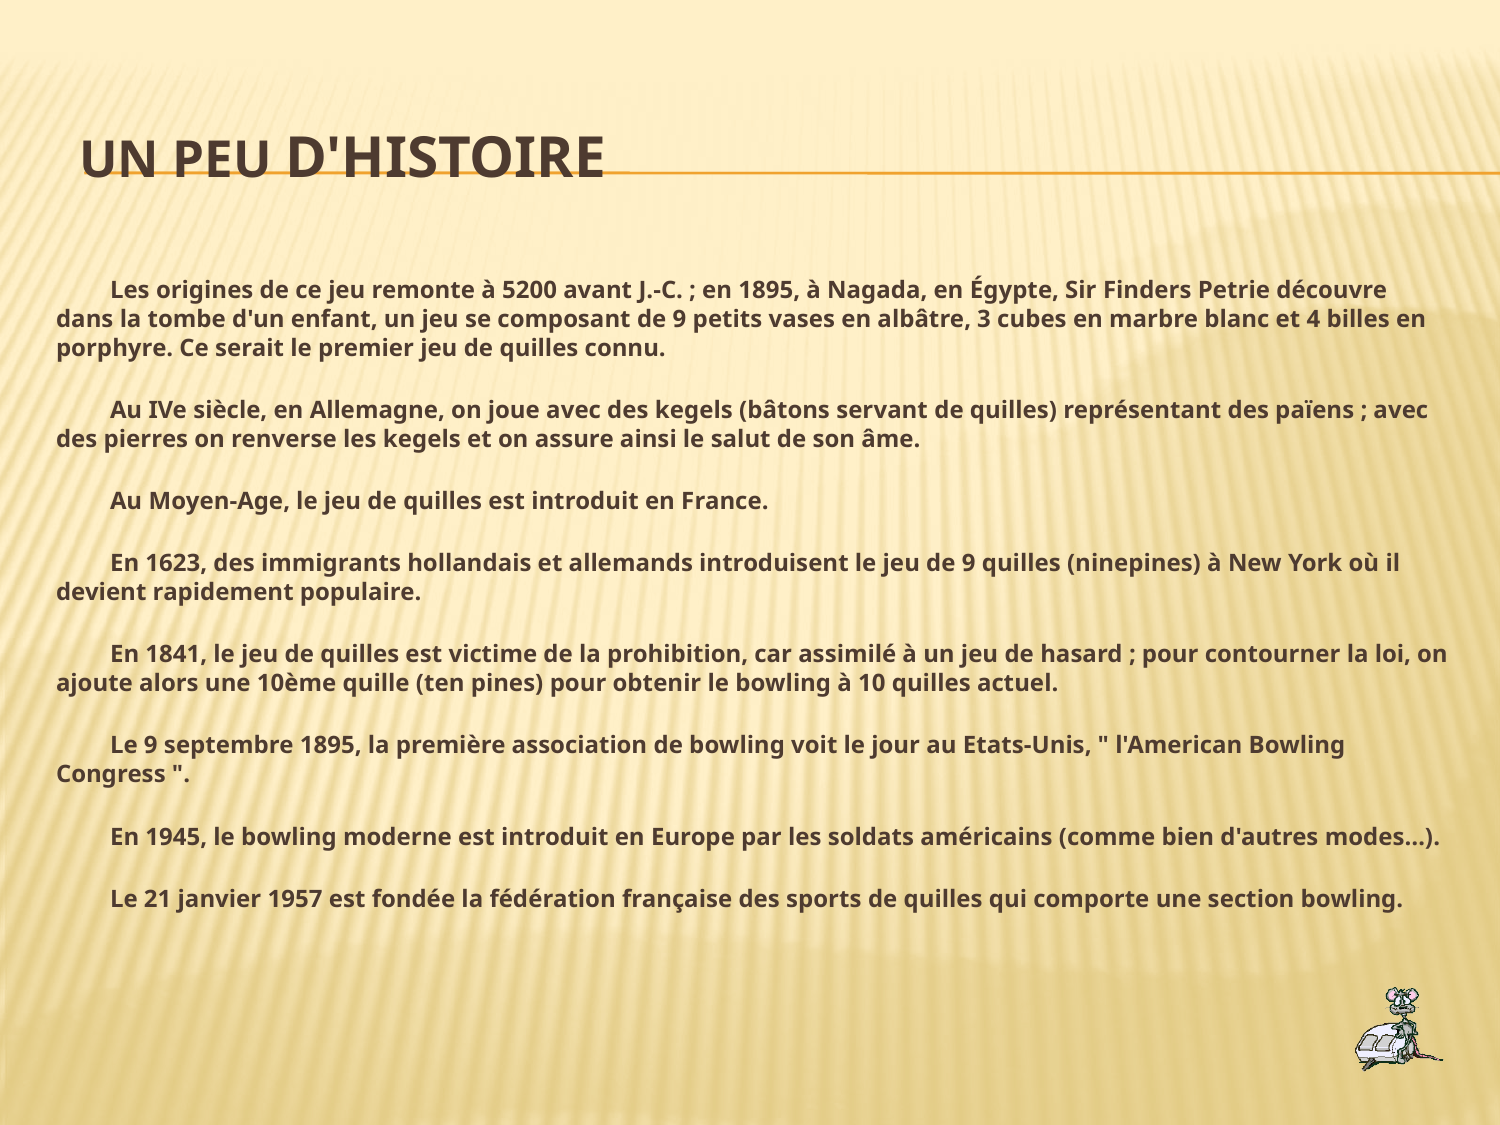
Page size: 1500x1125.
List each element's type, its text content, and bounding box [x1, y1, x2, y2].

picture [1352, 987, 1450, 1074]
title Un peu d'histoire [64, 113, 1415, 265]
list Les origines de ce jeu remonte à 5200 avant J.-C. ; en 1895, à Nagada, en Égypte, Sir Finders Petrie découvre dans la tombe d'un enfant, un jeu se composant de 9 petits vases en albâtre, 3 cubes en marbre blanc et 4 billes en porphyre. Ce serait le premier jeu de quilles connu. Au IVe siècle, en Allemagne, on joue avec des kegels (bâtons servant de quilles) représentant des païens ; avec des pierres on renverse les kegels et on assure ainsi le salut de son âme. Au Moyen-Age, le jeu de quilles est introduit en France. En 1623, des immigrants hollandais et allemands introduisent le jeu de 9 quilles (ninepines) à New York où il devient rapidement populaire. En 1841, le jeu de quilles est victime de la prohibition, car assimilé à un jeu de hasard ; pour contourner la loi, on ajoute alors une 10ème quille (ten pines) pour obtenir le bowling à 10 quilles actuel. Le 9 septembre 1895, la première association de bowling voit le jour au Etats-Unis, " l'American Bowling Congress ". En 1945, le bowling moderne est introduit en Europe par les soldats américains (comme bien d'autres modes…). Le 21 janvier 1957 est fondée la fédération française des sports de quilles qui comporte une section bowling. [41, 267, 1467, 953]
